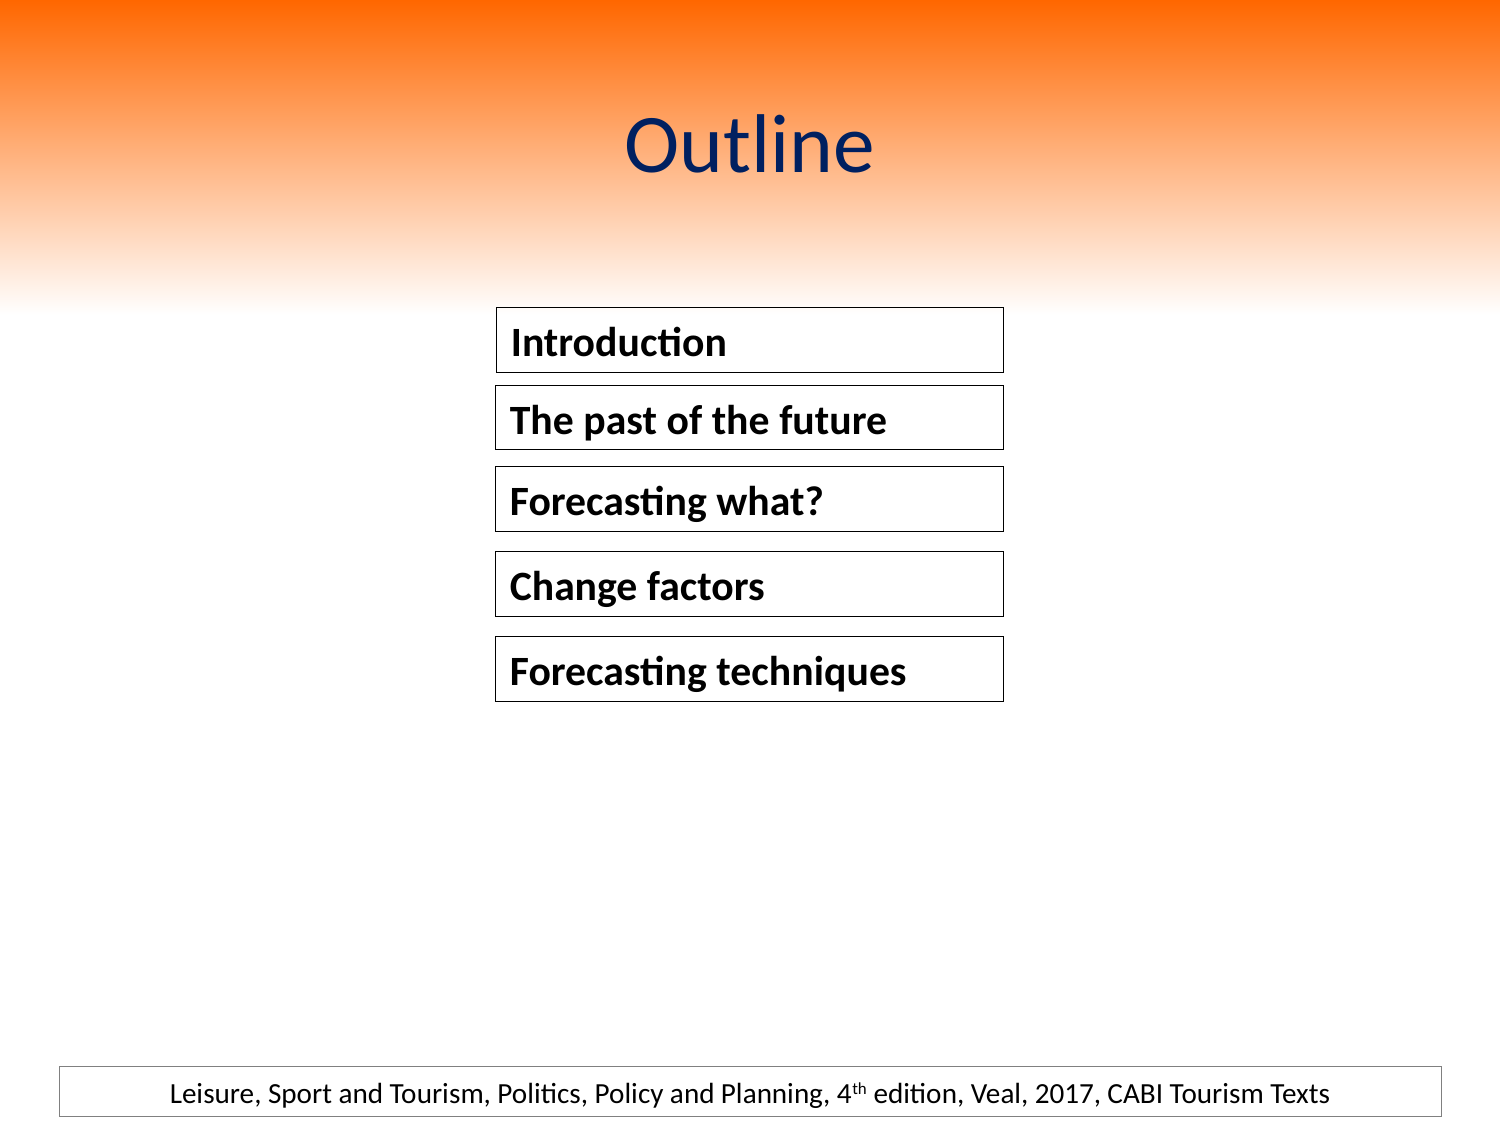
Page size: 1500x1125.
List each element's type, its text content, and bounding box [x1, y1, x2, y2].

text_box Change factors [495, 551, 1004, 617]
text_box Leisure, Sport and Tourism, Politics, Policy and Planning, 4th edition, Veal, 2017, CABI Tourism Texts [59, 1066, 1442, 1117]
text_box Introduction [496, 307, 1004, 373]
text_box Forecasting what? [495, 466, 1004, 532]
title Outline [75, 45, 1425, 233]
text_box Forecasting techniques [495, 636, 1004, 702]
text_box The past of the future [495, 385, 1004, 450]
